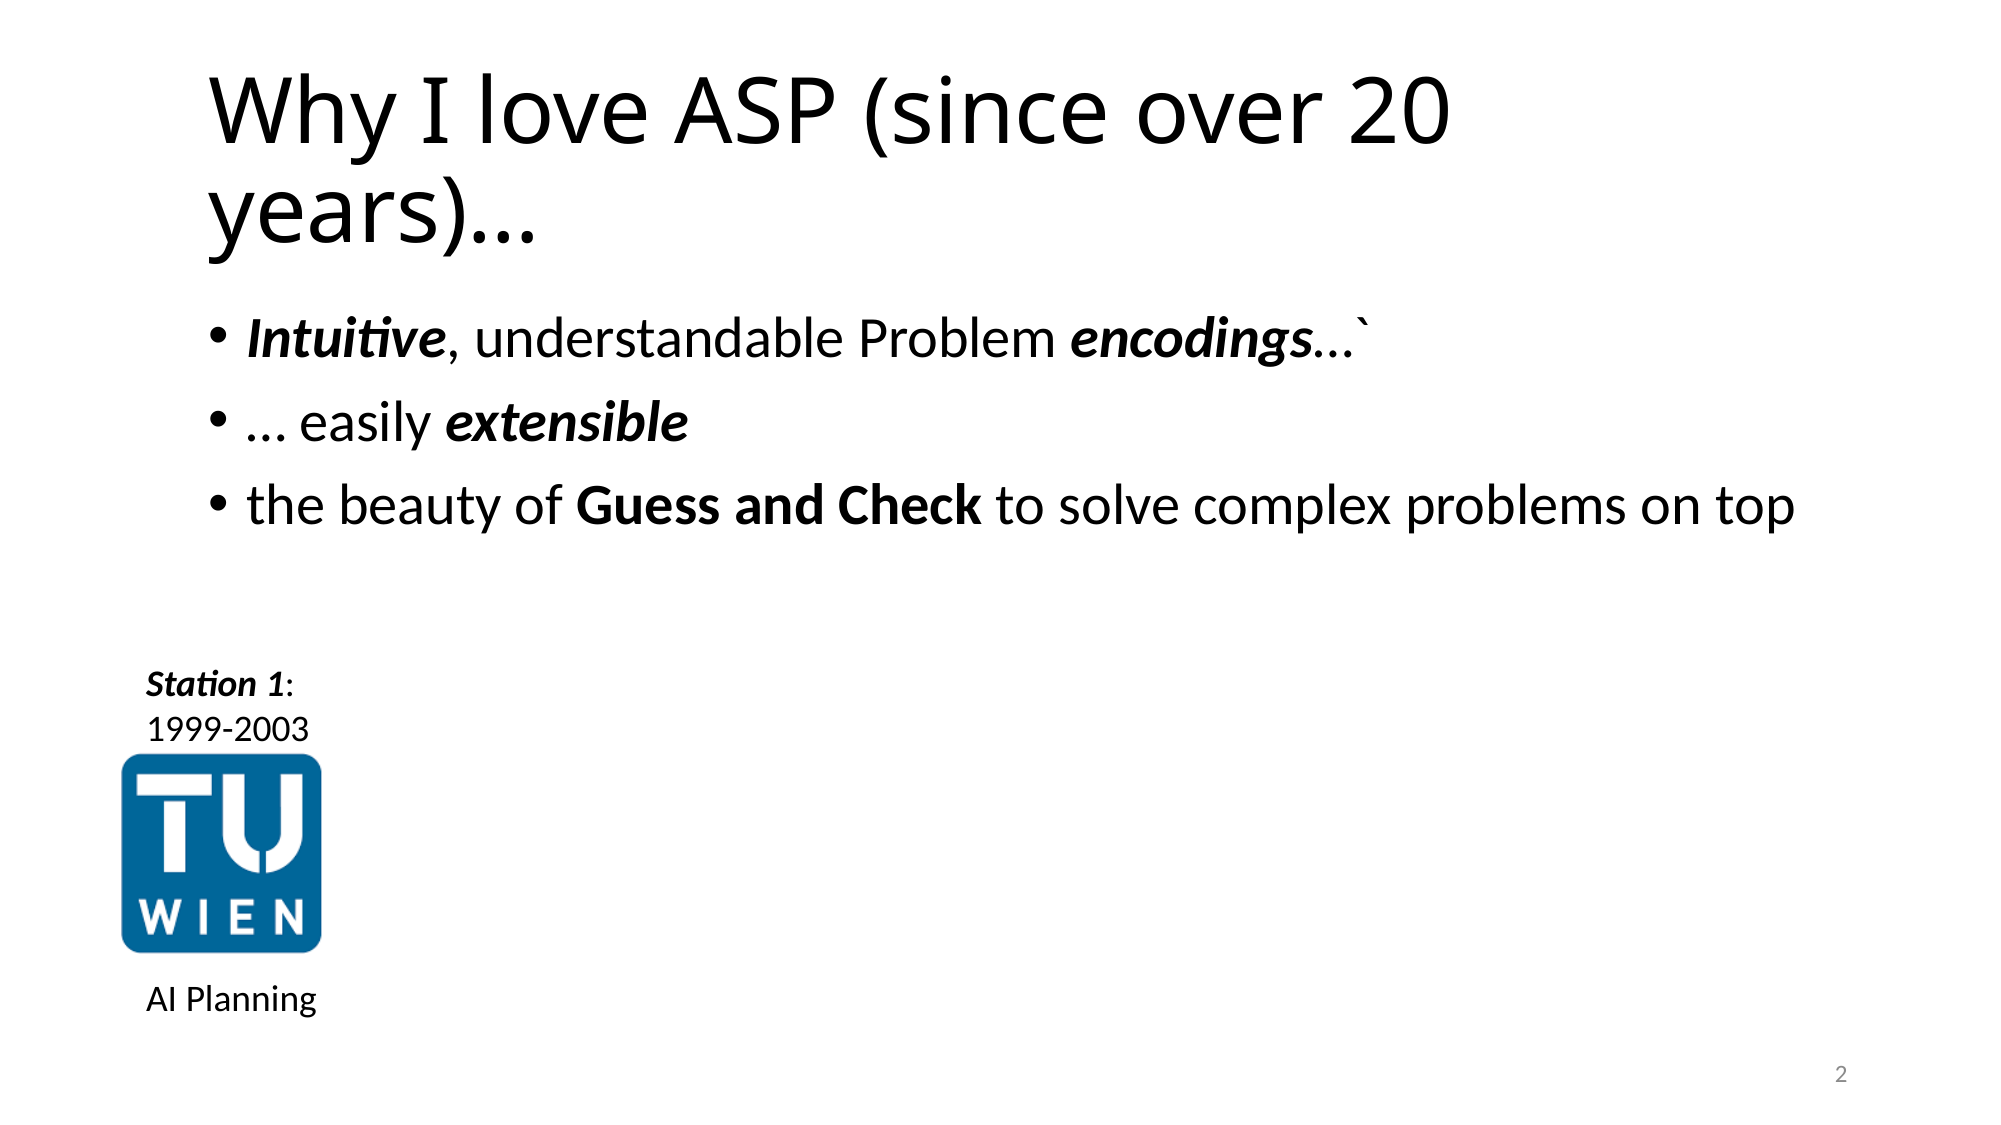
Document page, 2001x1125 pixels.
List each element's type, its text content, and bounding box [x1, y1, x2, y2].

text_box Why I love ASP (since over 20 years)… [193, 27, 1746, 300]
picture [81, 713, 363, 994]
slide_number 2 [1412, 1042, 1863, 1103]
list Intuitive, understandable Problem encodings…` … easily extensible the beauty of Guess and Check to solve complex problems on top [193, 299, 1919, 1004]
text_box Station 1: 1999-2003 AI Planning [131, 651, 386, 1027]
